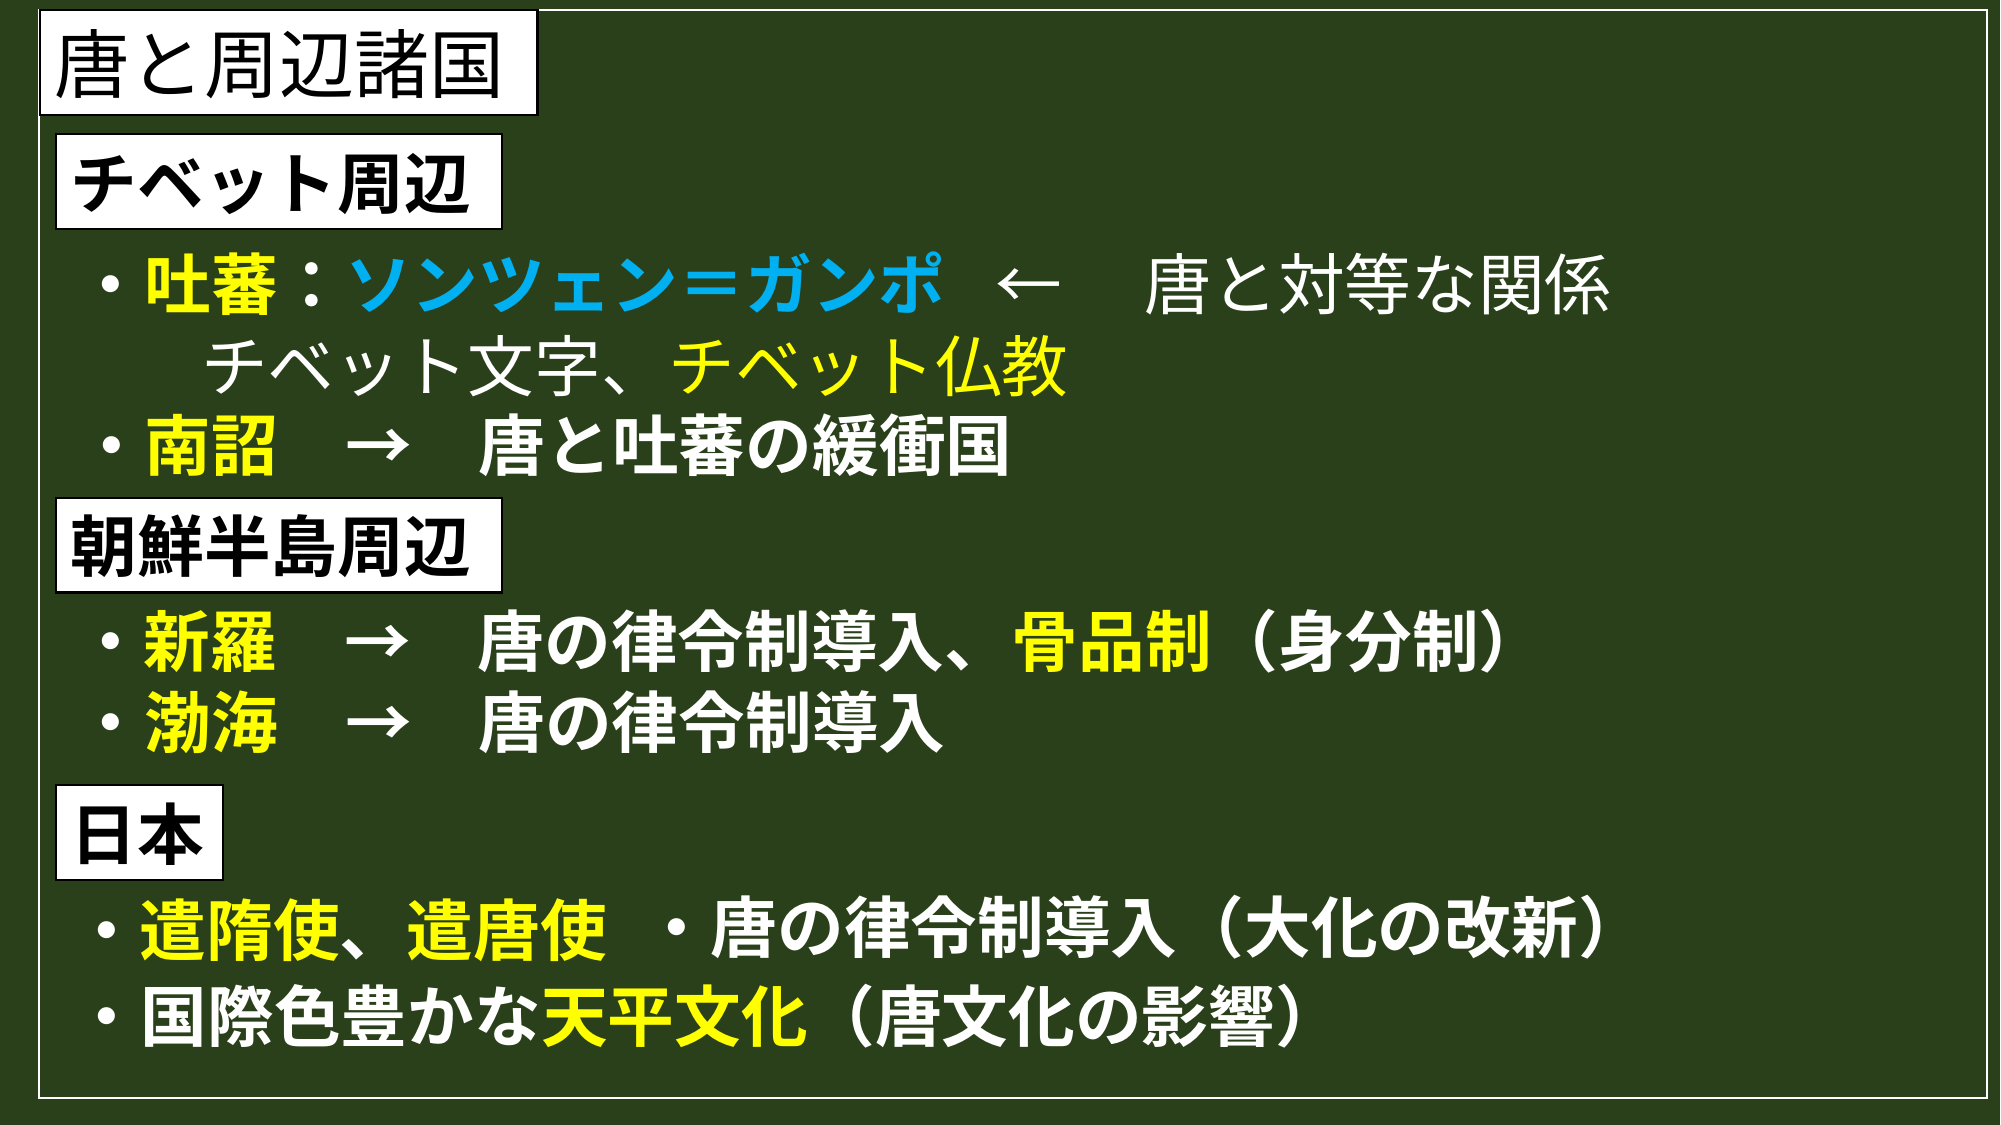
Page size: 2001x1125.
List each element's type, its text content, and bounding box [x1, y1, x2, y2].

text_box 日本 [55, 784, 224, 881]
text_box [38, 9, 1988, 1099]
text_box チベット周辺 [55, 133, 503, 230]
text_box ← 唐と対等な関係 [980, 235, 1627, 331]
text_box チベット文字、チベット仏教 [186, 317, 1084, 413]
text_box ・唐の律令制導入（大化の改新） [629, 878, 1661, 974]
text_box ・新羅 → 唐の律令制導入、骨品制（身分制） [62, 591, 1561, 687]
text_box 朝鮮半島周辺 [55, 497, 503, 594]
text_box ・南詔 → 唐と吐蕃の緩衝国 [63, 396, 1028, 492]
text_box ・渤海 → 唐の律令制導入 [63, 673, 961, 769]
text_box ・吐蕃：ソンツェン＝ガンポ [63, 235, 961, 331]
text_box ・国際色豊かな天平文化（唐文化の影響） [59, 967, 1445, 1063]
text_box ・遣隋使、遣唐使 [58, 881, 623, 976]
text_box 唐と周辺諸国 [39, 9, 539, 116]
